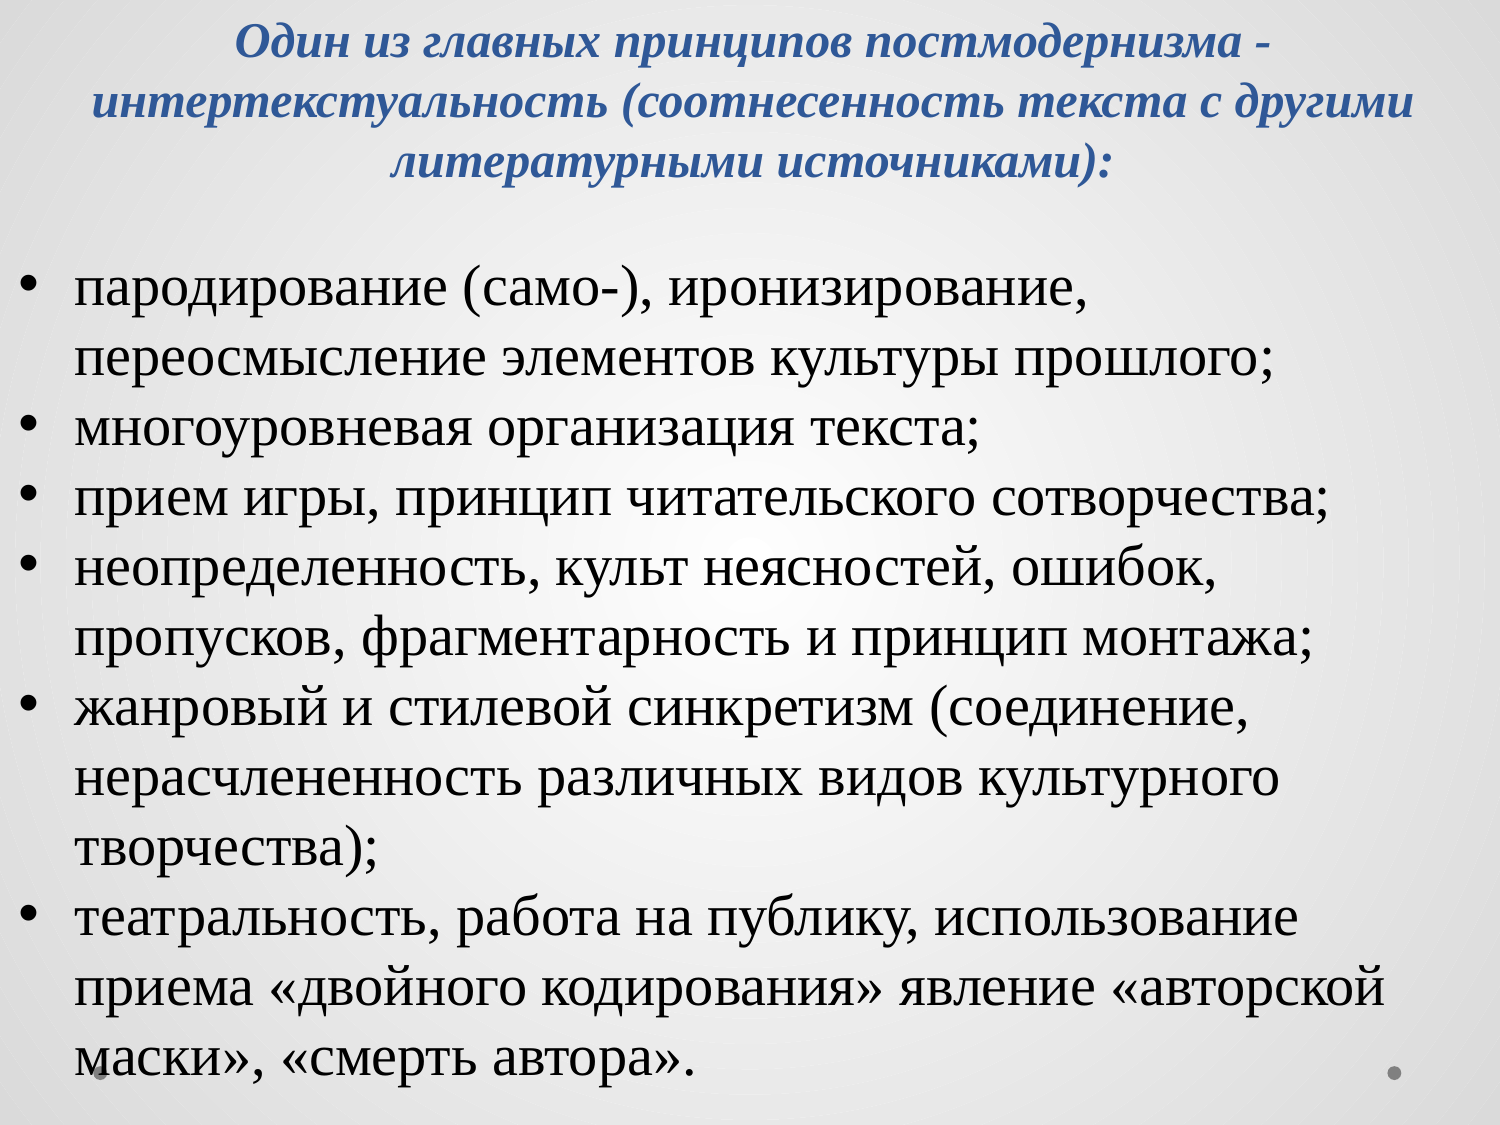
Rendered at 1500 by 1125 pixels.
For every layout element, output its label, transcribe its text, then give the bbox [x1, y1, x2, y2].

text_box Один из главных принципов постмодернизма - интертекстуальность (соотнесенность текста с другими литературными источниками): пародирование (само-), иронизирование, переосмысление элементов культуры прошлого; многоуровневая организация текста; прием игры, принцип читательского сотворчества; неопределенность, культ неясностей, ошибок, пропусков, фрагментарность и принцип монтажа; жанровый и стилевой синкретизм (соединение, нерасчлененность различных видов культурного творчества); театральность, работа на публику, использование приема «двойного кодирования» явление «авторской маски», «смерть автора». [3, 0, 1500, 1095]
